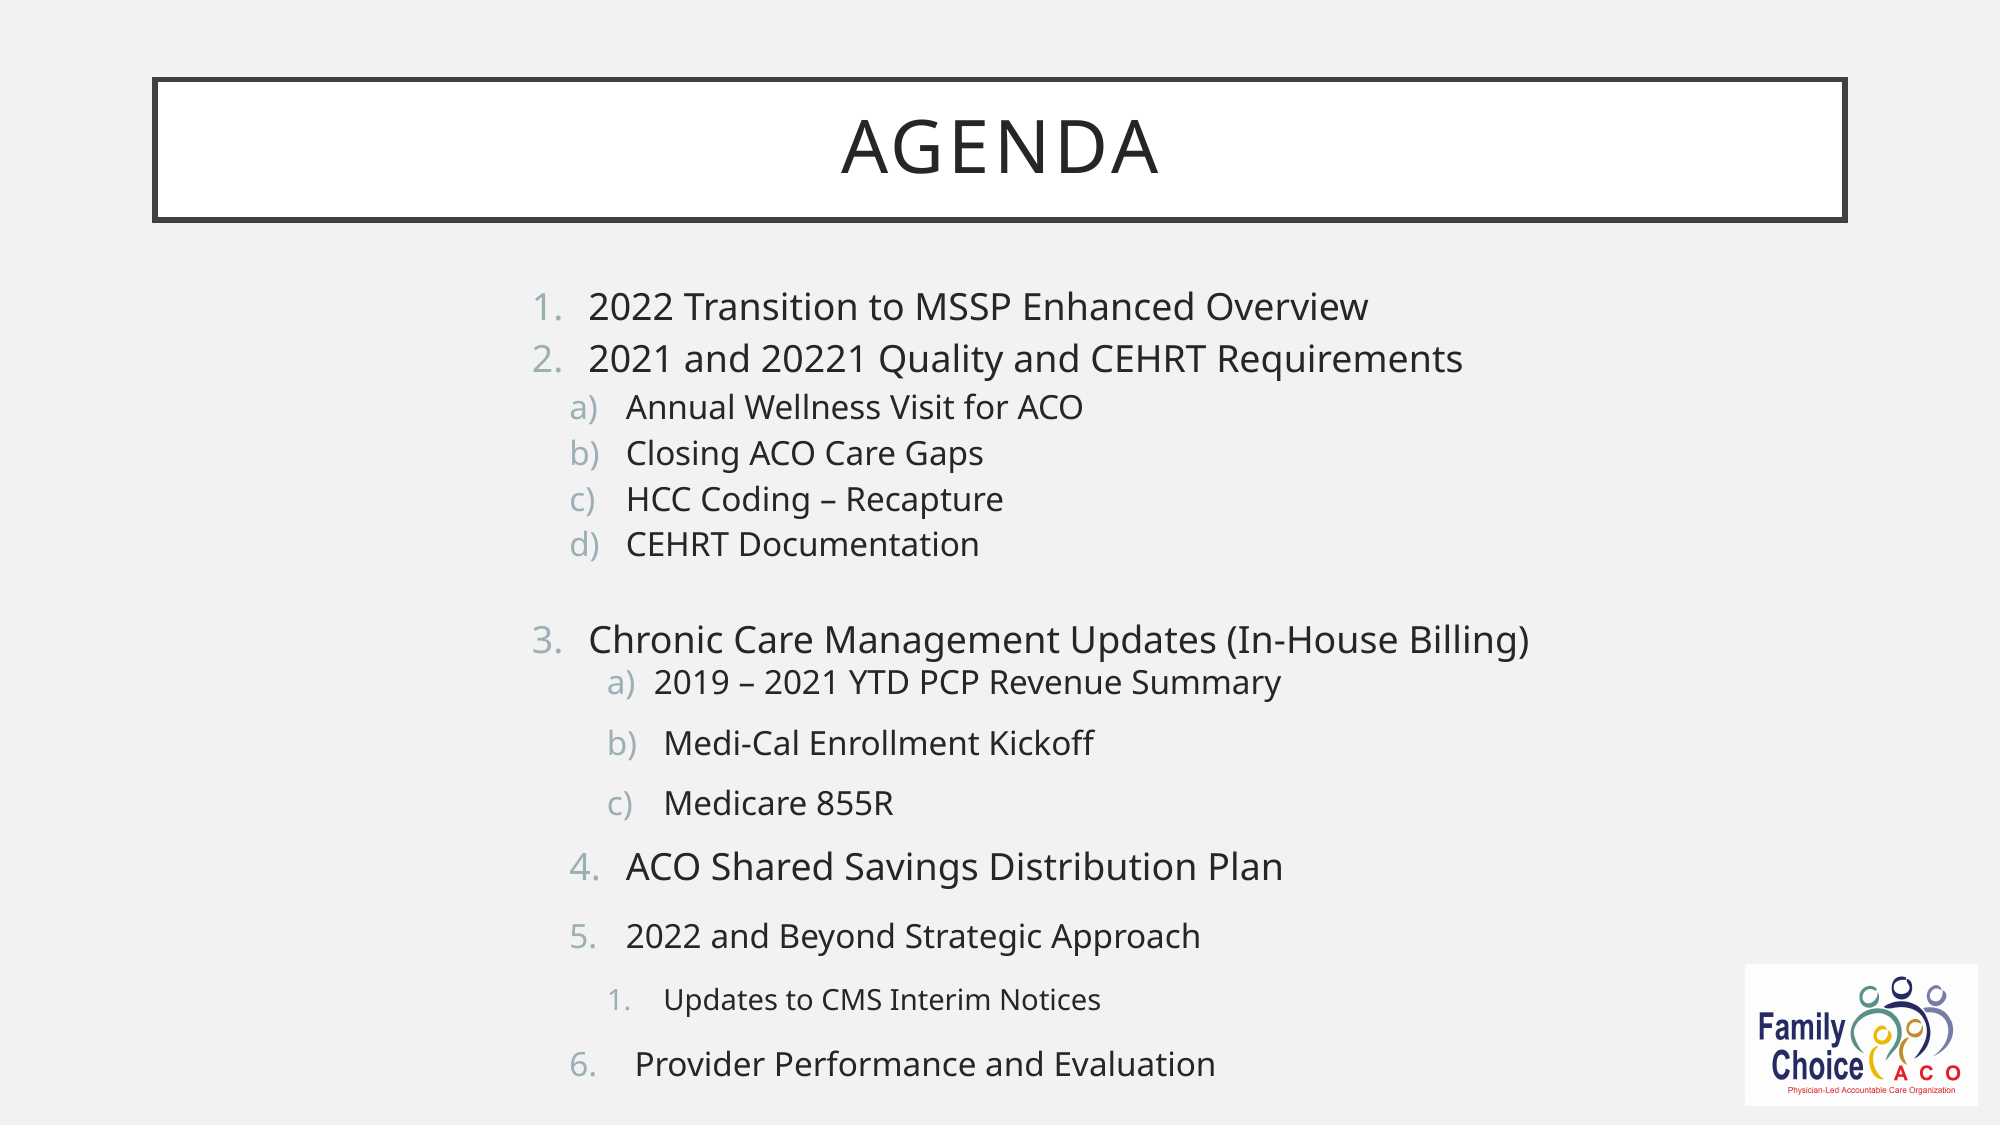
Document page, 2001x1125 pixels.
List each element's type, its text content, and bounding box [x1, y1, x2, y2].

title Agenda [152, 77, 1848, 223]
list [1745, 964, 1978, 1106]
text_box 2022 Transition to MSSP Enhanced Overview 2021 and 20221 Quality and CEHRT Requirements Annual Wellness Visit for ACO Closing ACO Care Gaps HCC Coding – Recapture CEHRT Documentation Chronic Care Management Updates (In-House Billing) 2019 – 2021 YTD PCP Revenue Summary Medi-Cal Enrollment Kickoff Medicare 855R ACO Shared Savings Distribution Plan 2022 and Beyond Strategic Approach Updates to CMS Interim Notices Provider Performance and Evaluation [516, 93, 1641, 1125]
